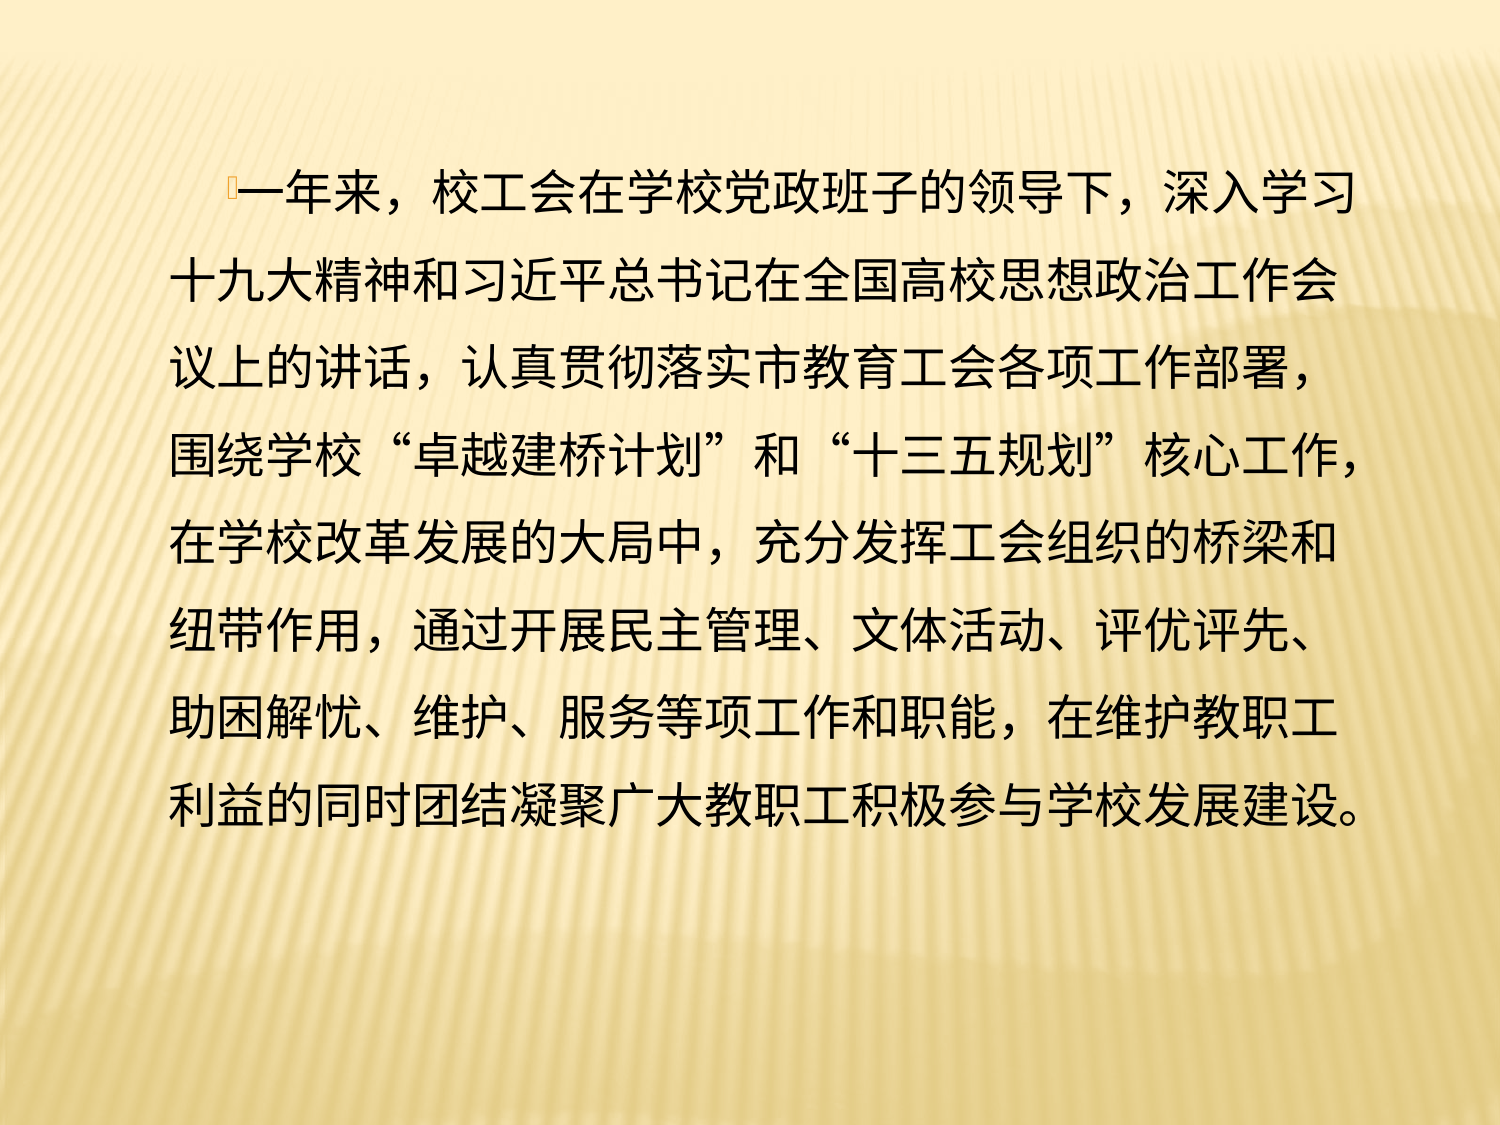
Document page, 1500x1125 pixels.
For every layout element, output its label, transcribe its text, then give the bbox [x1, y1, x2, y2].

subtitle 一年来，校工会在学校党政班子的领导下，深入学习十九大精神和习近平总书记在全国高校思想政治工作会议上的讲话，认真贯彻落实市教育工会各项工作部署，围绕学校“卓越建桥计划”和“十三五规划”核心工作，在学校改革发展的大局中，充分发挥工会组织的桥梁和纽带作用，通过开展民主管理、文体活动、评优评先、助困解忧、维护、服务等项工作和职能，在维护教职工利益的同时团结凝聚广大教职工积极参与学校发展建设。 [100, 125, 1388, 917]
